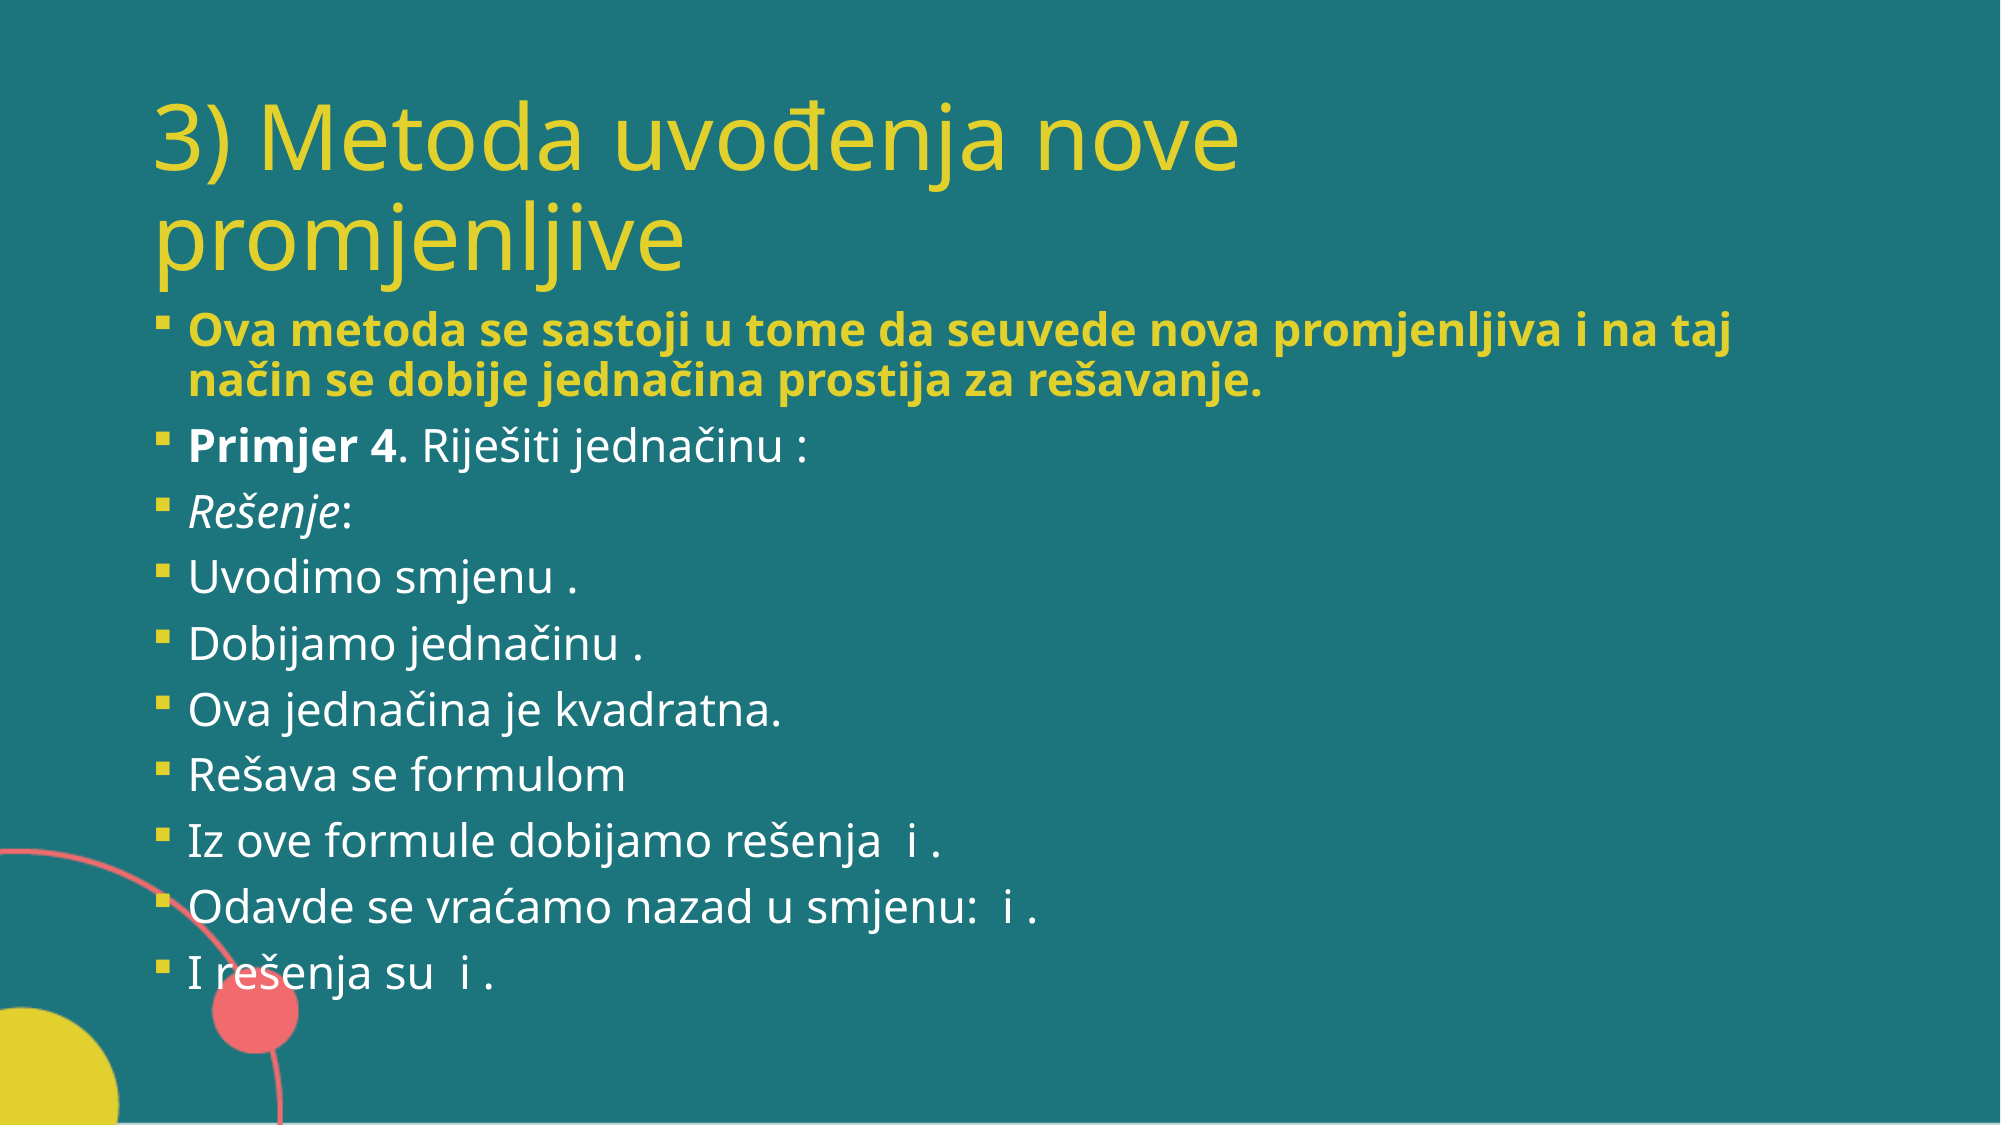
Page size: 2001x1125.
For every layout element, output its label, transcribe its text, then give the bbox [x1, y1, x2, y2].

picture [0, 0, 2001, 1125]
title 3) Metoda uvođenja nove promjenljive [137, 82, 1740, 300]
